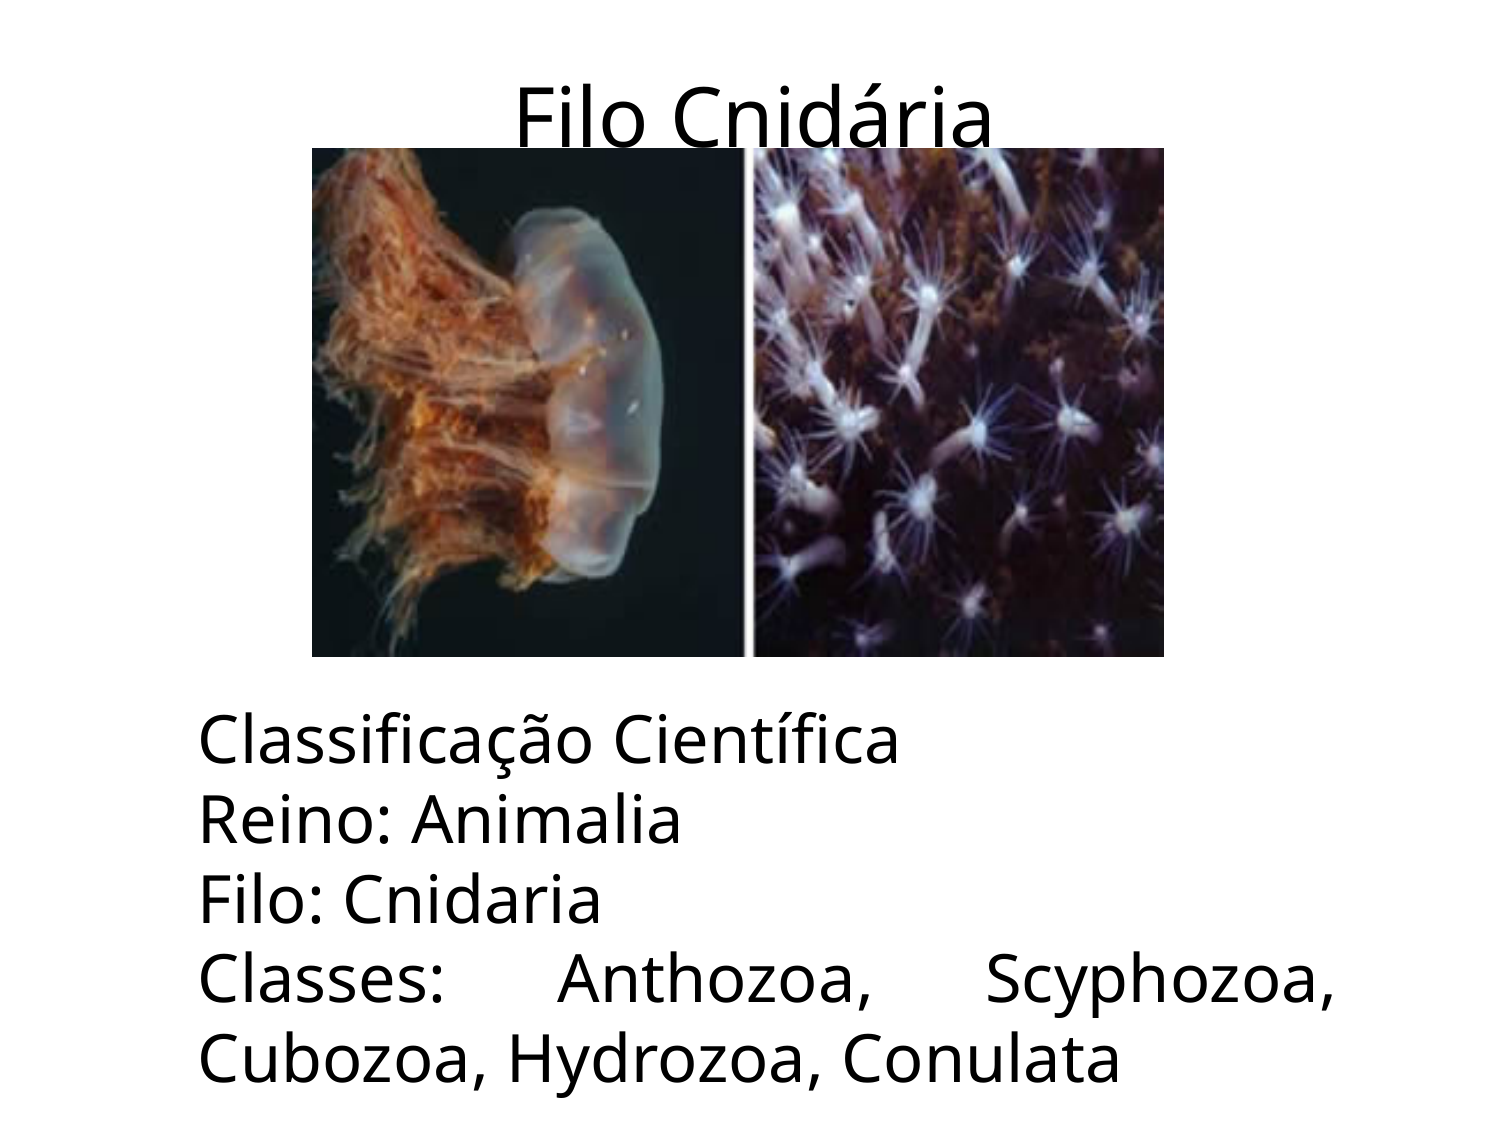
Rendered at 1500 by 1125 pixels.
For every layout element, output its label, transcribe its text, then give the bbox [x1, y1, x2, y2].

text_box Classificação Científica Reino: Animalia Filo: Cnidaria Classes: Anthozoa, Scyphozoa, Cubozoa, Hydrozoa, Conulata [182, 688, 1353, 1104]
picture [312, 148, 1164, 658]
text_box Filo Cnidária [497, 56, 1012, 147]
